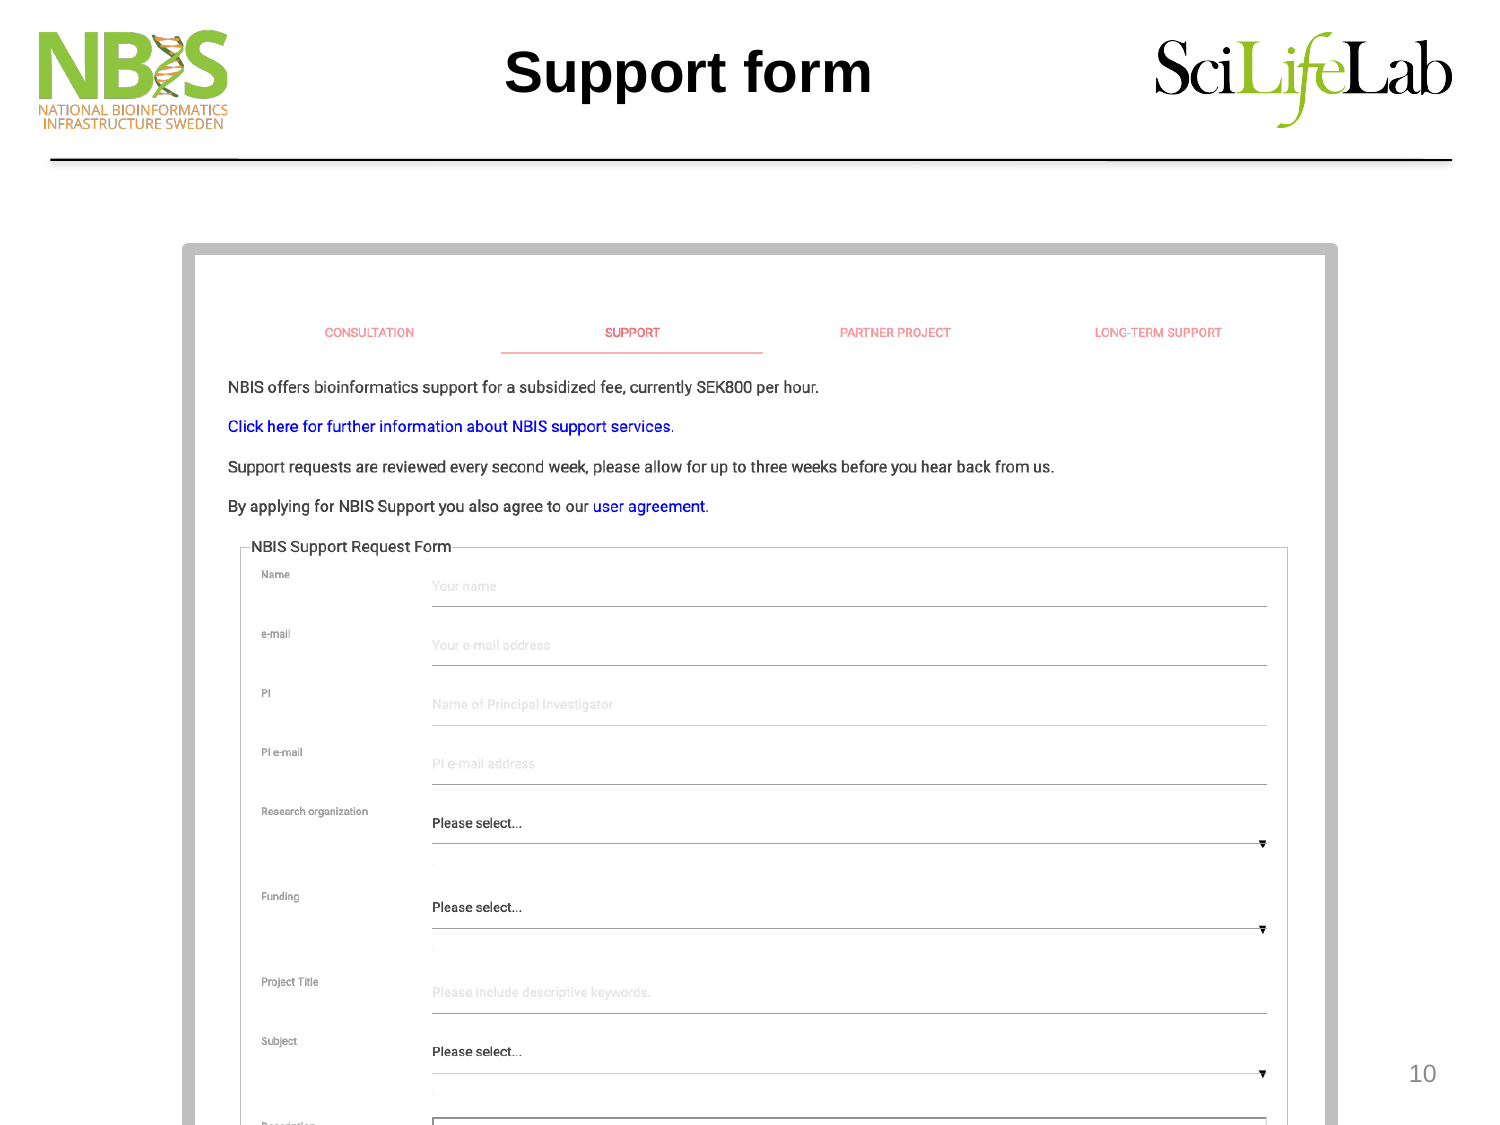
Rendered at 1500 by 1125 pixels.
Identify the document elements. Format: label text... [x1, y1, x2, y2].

picture [1156, 32, 1452, 128]
picture [194, 255, 1326, 1125]
slide_number 10 [1338, 1042, 1452, 1103]
title Support form [249, 34, 1128, 139]
